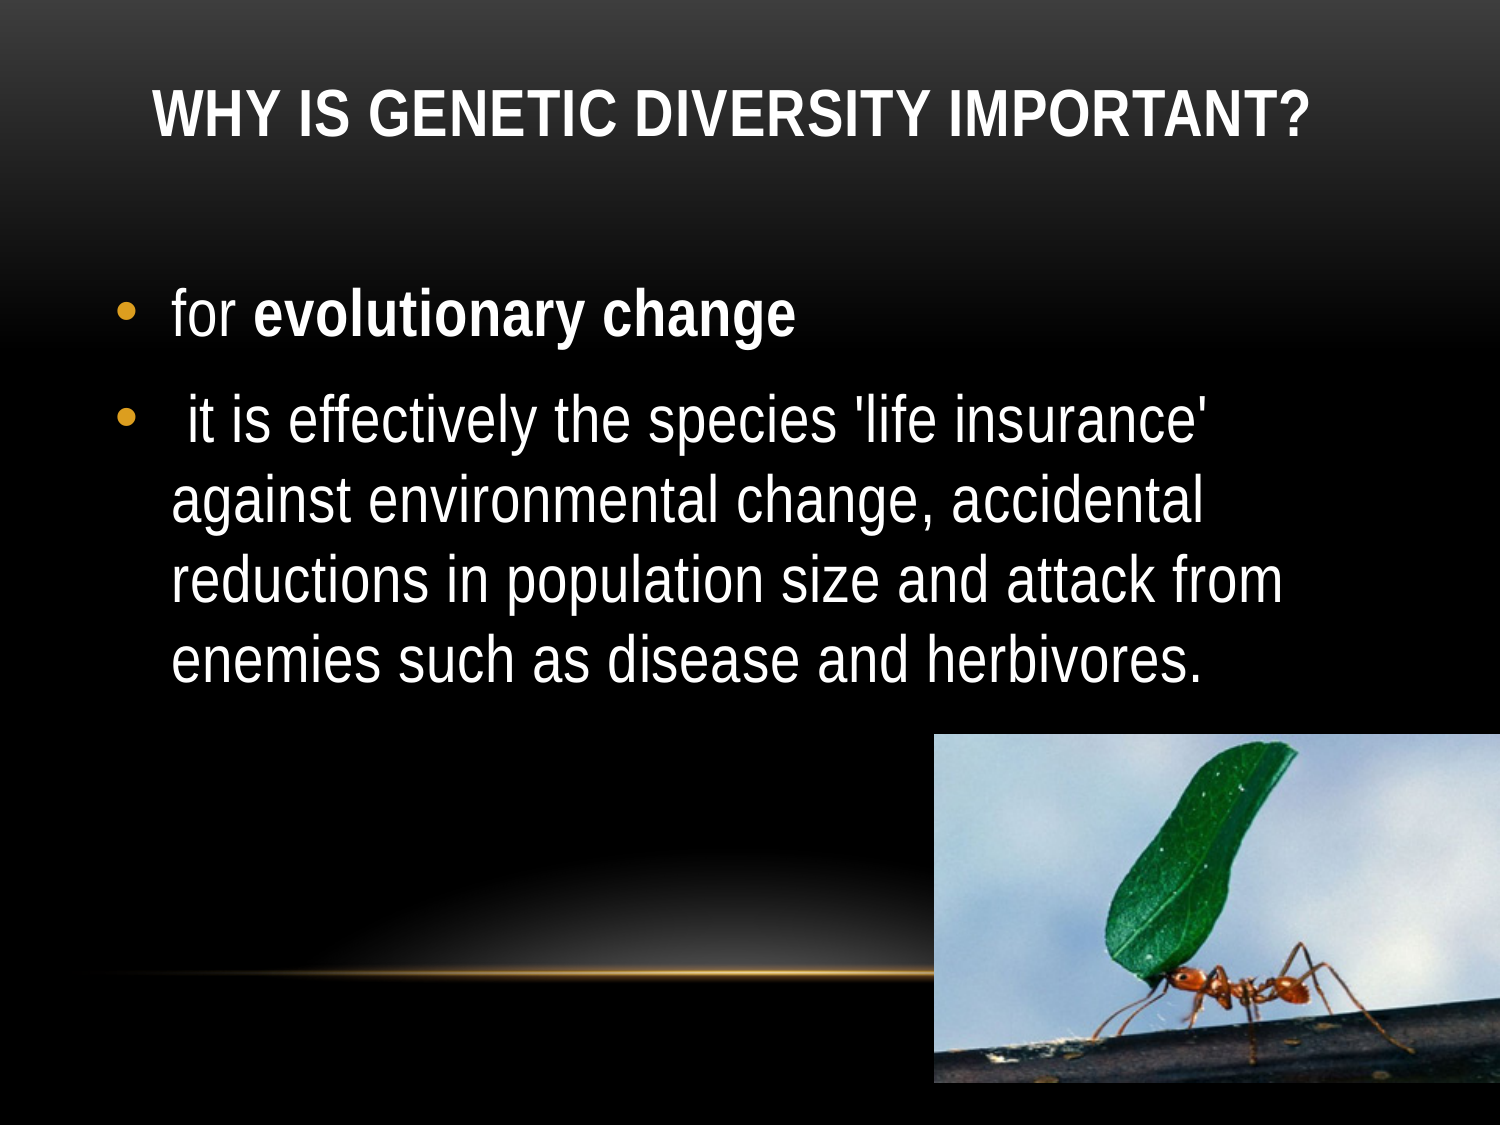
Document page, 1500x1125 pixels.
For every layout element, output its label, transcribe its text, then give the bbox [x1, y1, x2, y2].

title Why is genetic diversity important? [99, 45, 1400, 233]
picture [0, 0, 1500, 1125]
list for evolutionary change it is effectively the species 'life insurance' against environmental change, accidental reductions in population size and attack from enemies such as disease and herbivores. [99, 262, 1400, 938]
